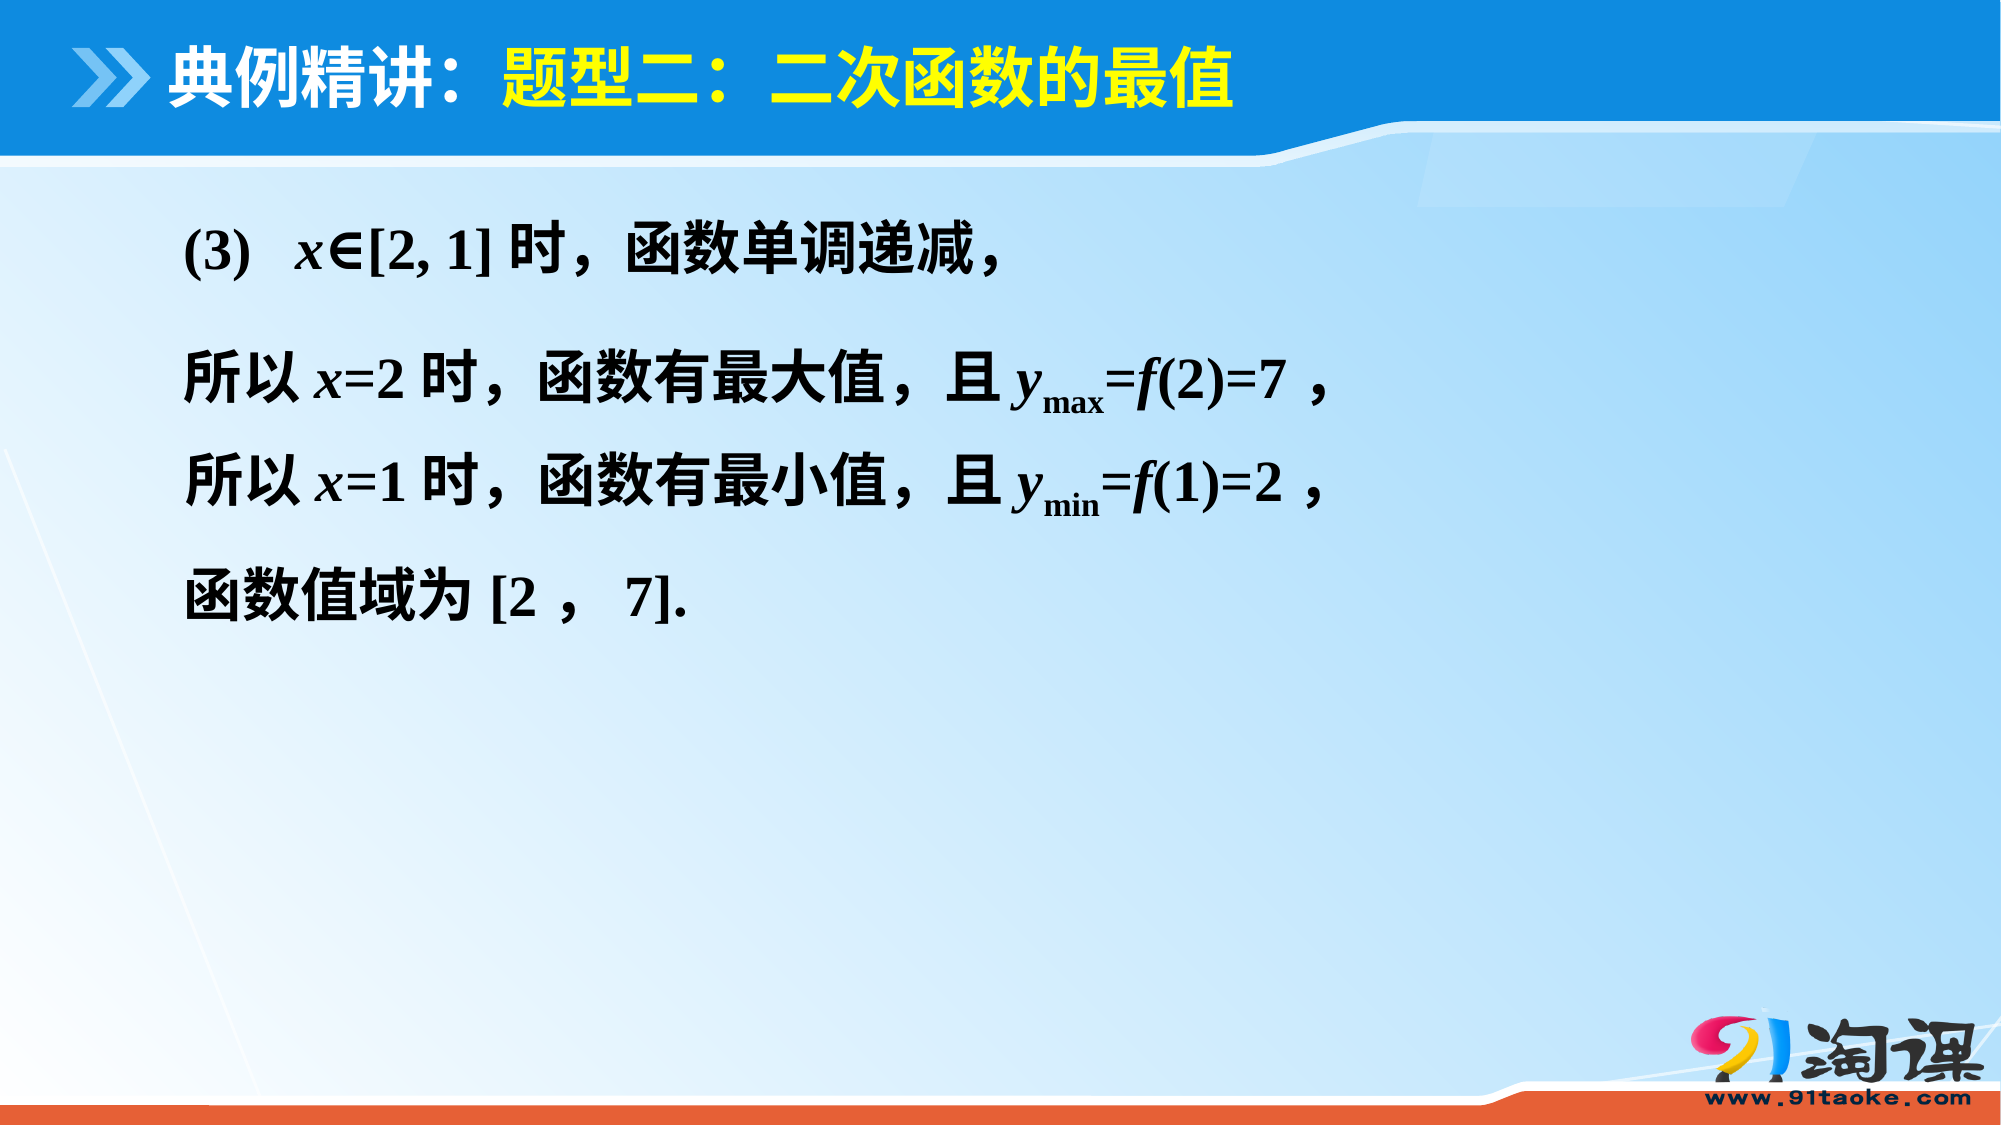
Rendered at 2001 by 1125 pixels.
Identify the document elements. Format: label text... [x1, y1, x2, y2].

title 典例精讲：题型二：二次函数的最值 [152, 36, 1745, 116]
text_box 函数值域为[2，7]. [169, 550, 741, 636]
picture [1680, 1003, 1993, 1120]
